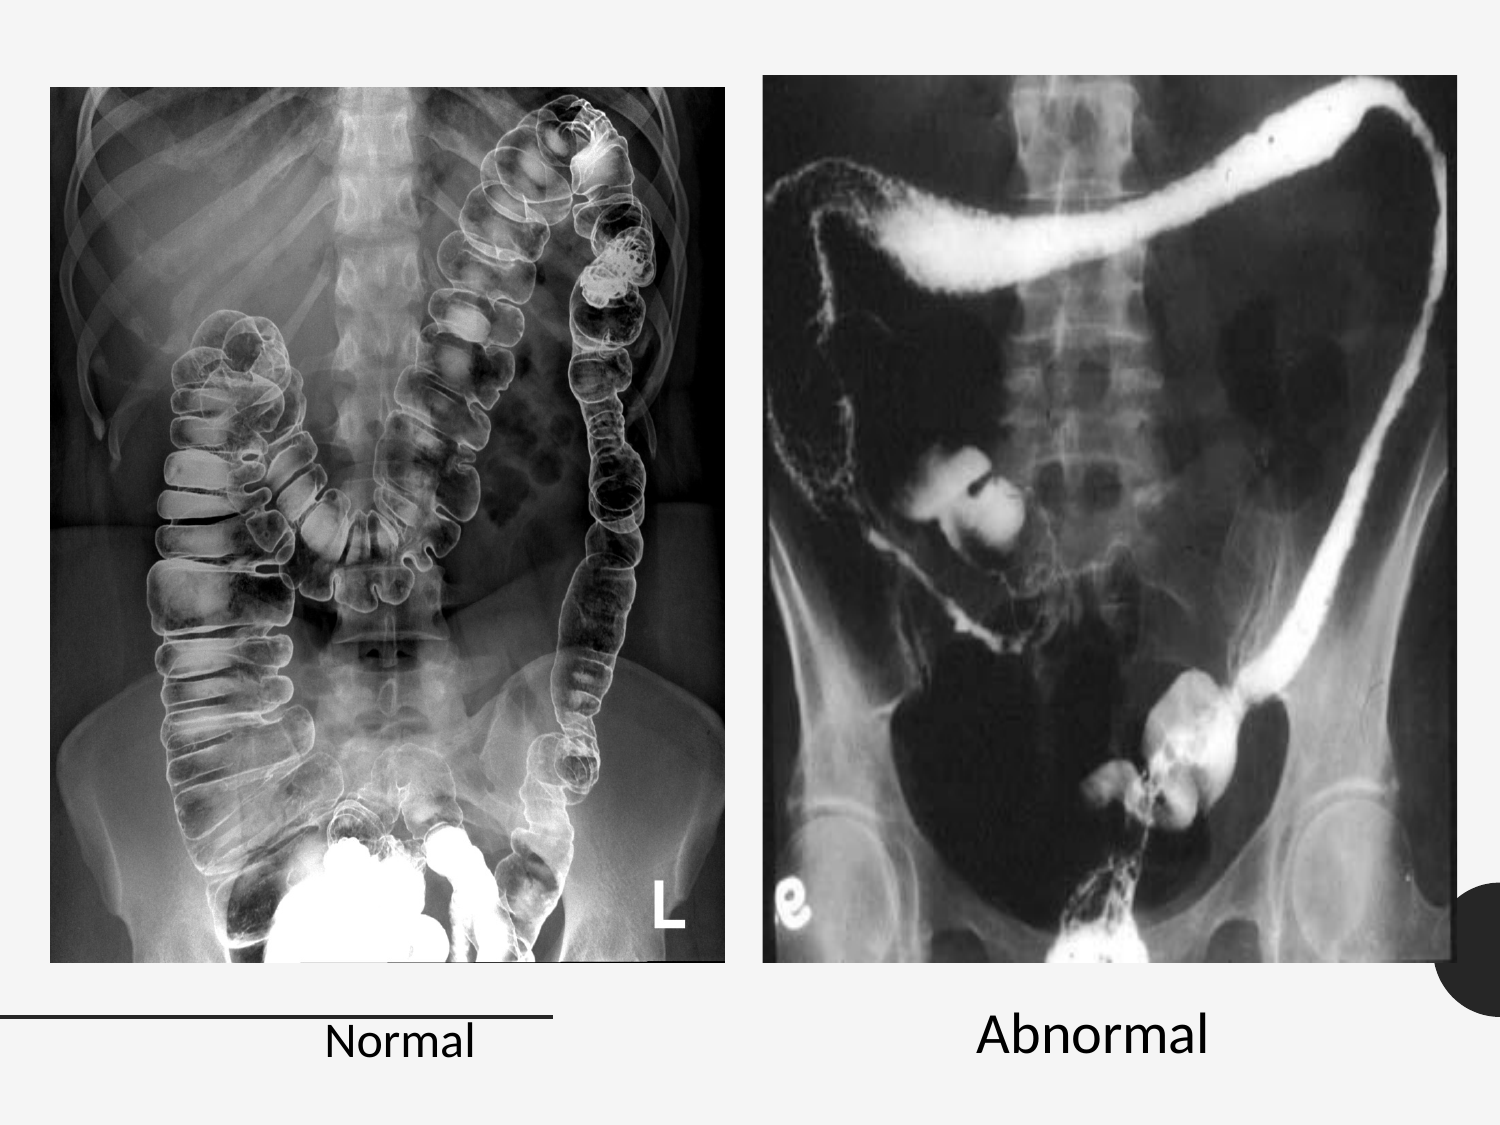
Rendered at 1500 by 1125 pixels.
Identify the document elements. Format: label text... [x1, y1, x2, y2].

picture [49, 87, 725, 963]
text_box Abnormal [899, 987, 1288, 1073]
text_box Normal [187, 999, 613, 1075]
picture [762, 74, 1458, 963]
